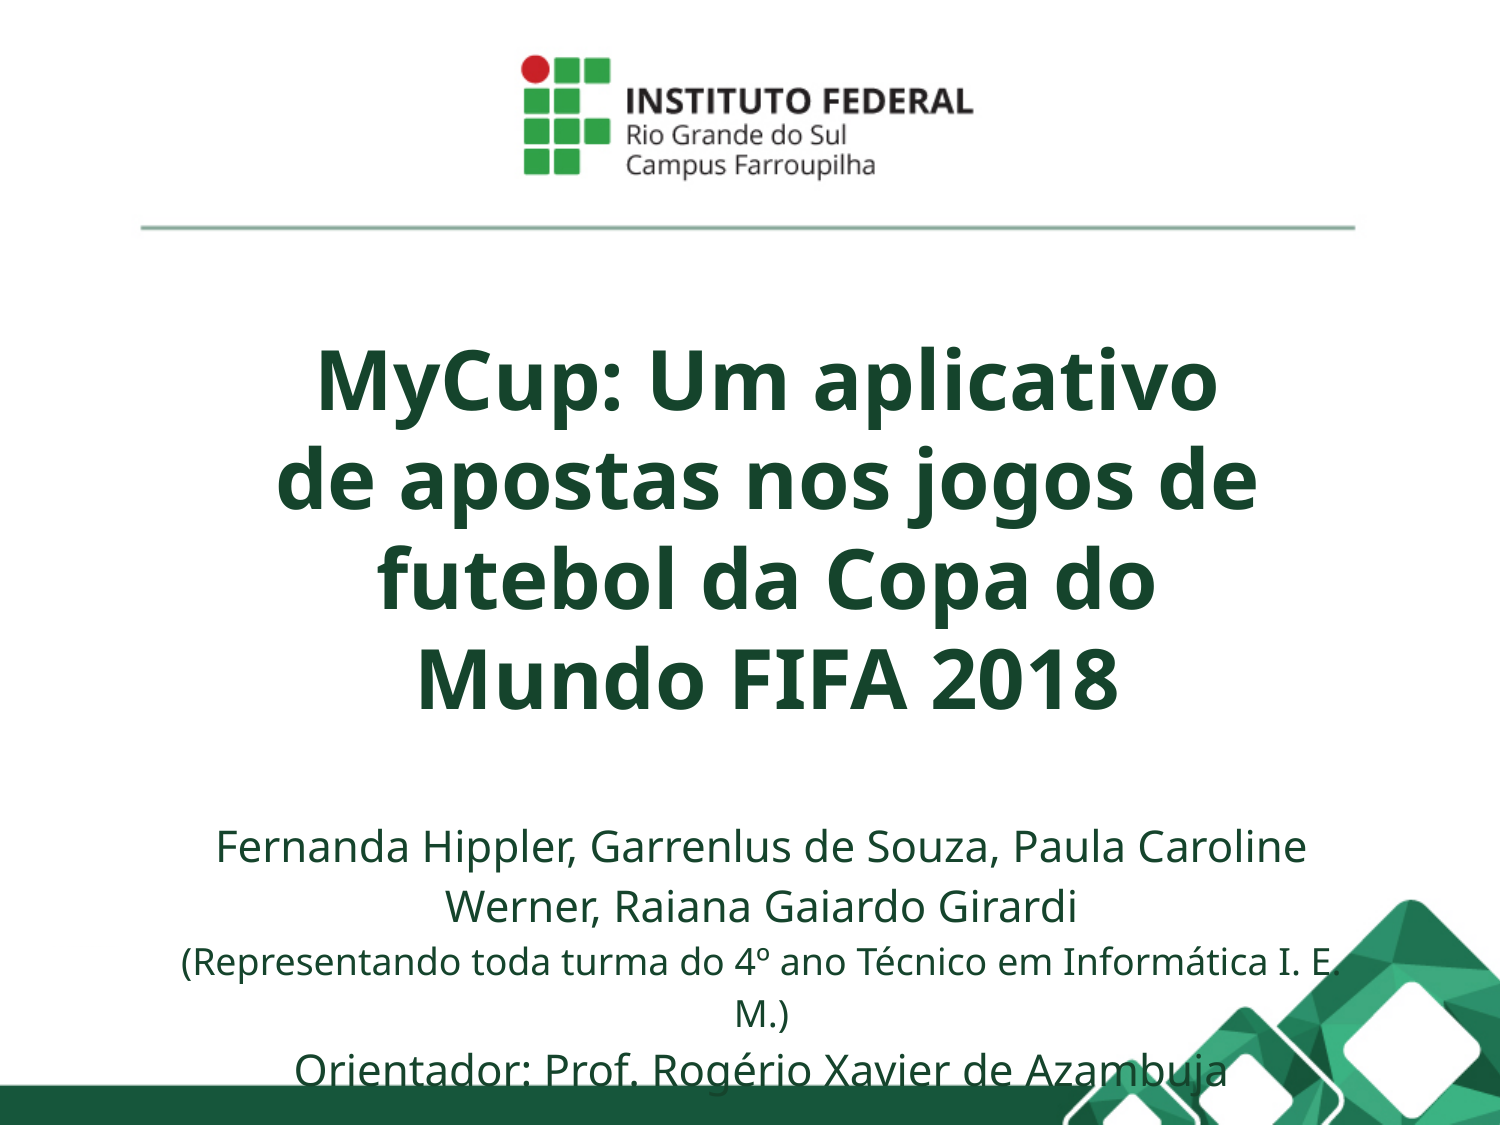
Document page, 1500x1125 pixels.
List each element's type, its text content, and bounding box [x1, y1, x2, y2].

text_box [22, 946, 426, 1071]
text_box Fernanda Hippler, Garrenlus de Souza, Paula Caroline Werner, Raiana Gaiardo Girardi (Representando toda turma do 4º ano Técnico em Informática I. E. M.) Orientador: Prof. Rogério Xavier de Azambuja [134, 803, 1389, 1021]
picture [0, 0, 1500, 1125]
text_box MyCup: Um aplicativo de apostas nos jogos de futebol da Copa do Mundo FIFA 2018 [253, 361, 1282, 537]
